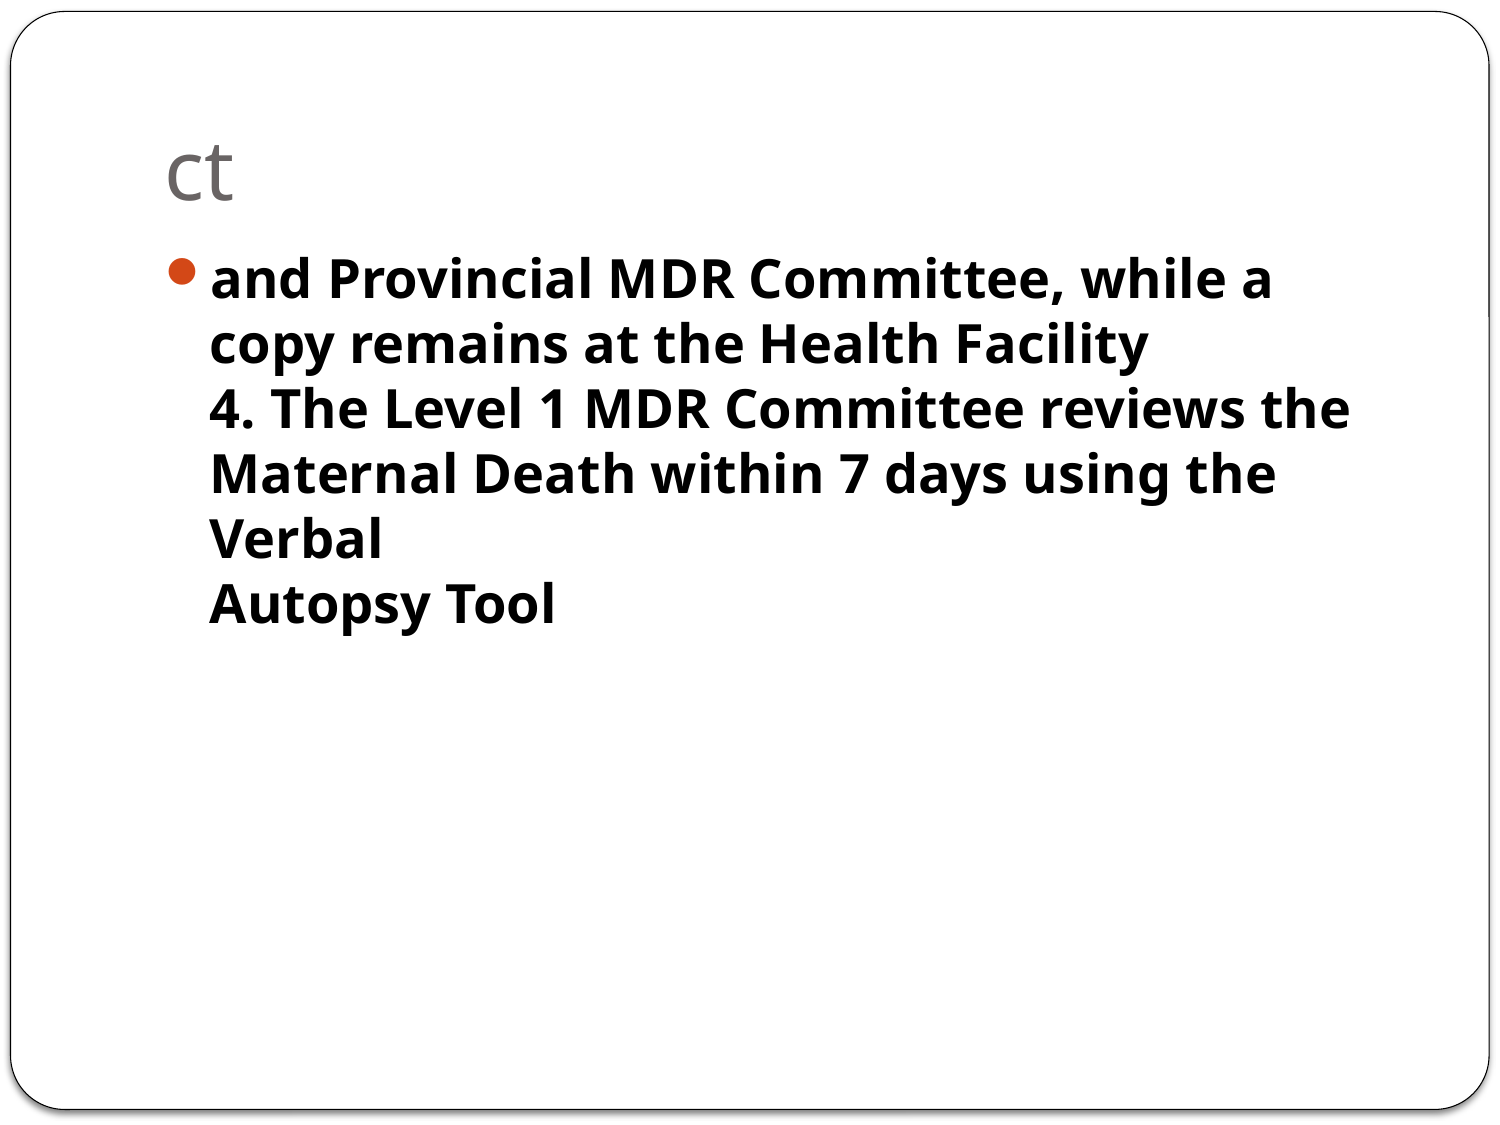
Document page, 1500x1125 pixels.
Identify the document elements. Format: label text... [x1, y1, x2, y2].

title ct [150, 45, 1425, 233]
list and Provincial MDR Committee, while a copy remains at the Health Facility 4. The Level 1 MDR Committee reviews the Maternal Death within 7 days using the Verbal Autopsy Tool [150, 237, 1425, 988]
